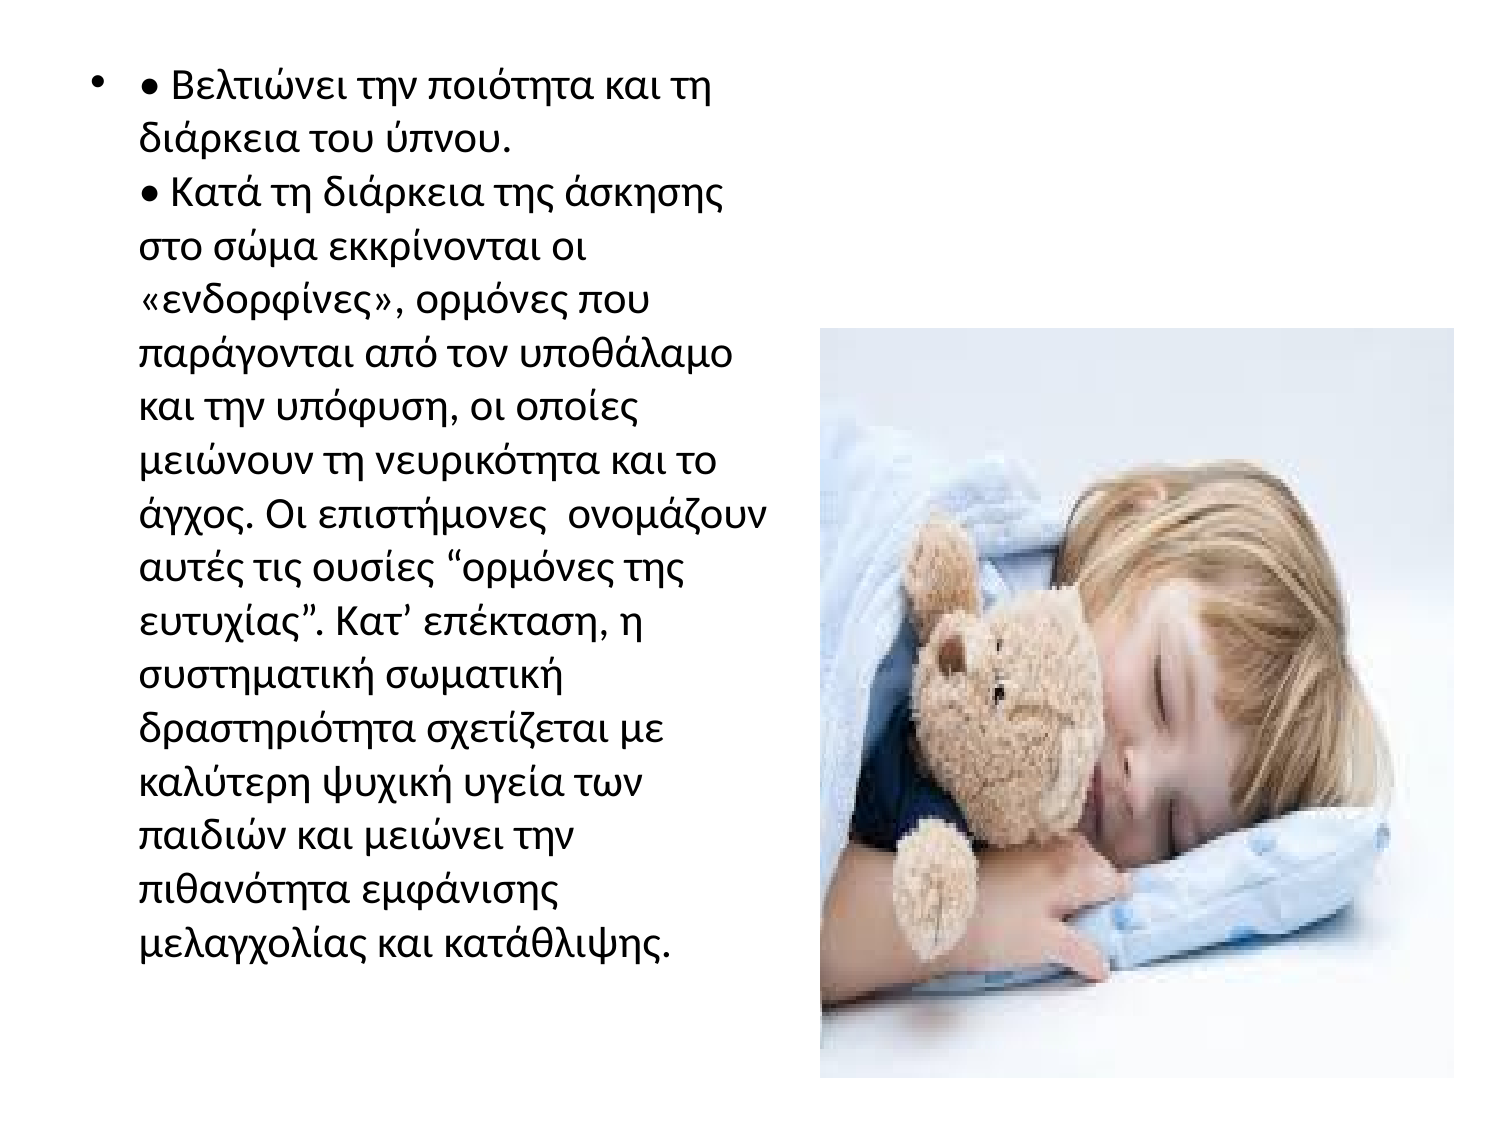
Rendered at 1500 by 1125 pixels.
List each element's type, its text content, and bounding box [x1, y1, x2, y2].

list • Βελτιώνει την ποιότητα και τη διάρκεια του ύπνου. • Κατά τη διάρκεια της άσκησης στο σώμα εκκρίνονται οι «ενδορφίνες», ορμόνες που παράγονται από τον υποθάλαμο και την υπόφυση, οι οποίες μειώνουν τη νευρικότητα και το άγχος. Οι επιστήμονες ονομάζουν αυτές τις ουσίες “ορμόνες της ευτυχίας”. Κατ’ επέκταση, η συστηματική σωματική δραστηριότητα σχετίζεται με καλύτερη ψυχική υγεία των παιδιών και μειώνει την πιθανότητα εμφάνισης μελαγχολίας και κατάθλιψης. [75, 46, 809, 1043]
picture [820, 327, 1454, 1079]
